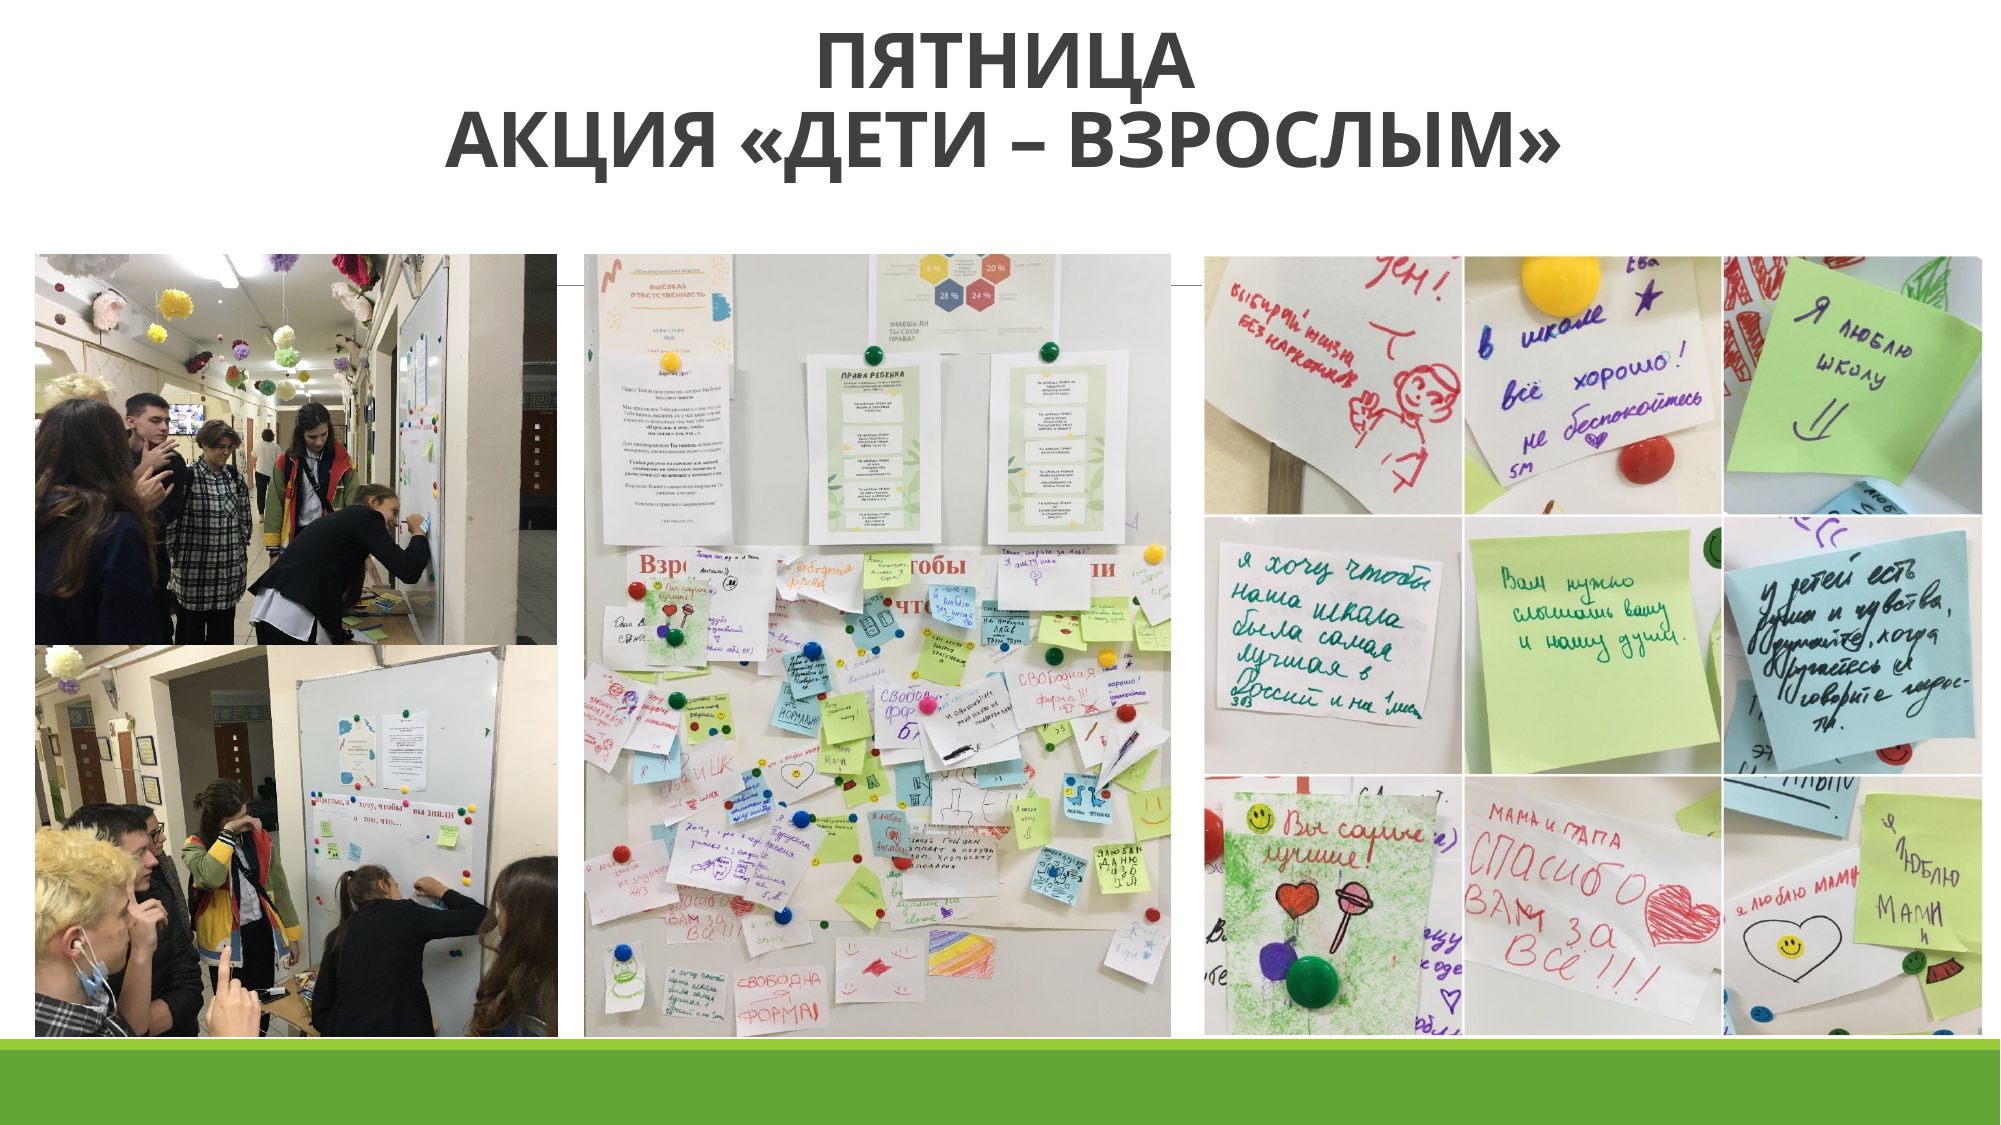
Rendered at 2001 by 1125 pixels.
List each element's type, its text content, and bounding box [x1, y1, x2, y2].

picture [1201, 254, 1985, 1038]
picture [35, 254, 558, 1038]
title ПЯТНИЦА АКЦИЯ «ДЕТИ – ВЗРОСЛЫМ» [180, 0, 1830, 191]
picture [583, 254, 1171, 1038]
